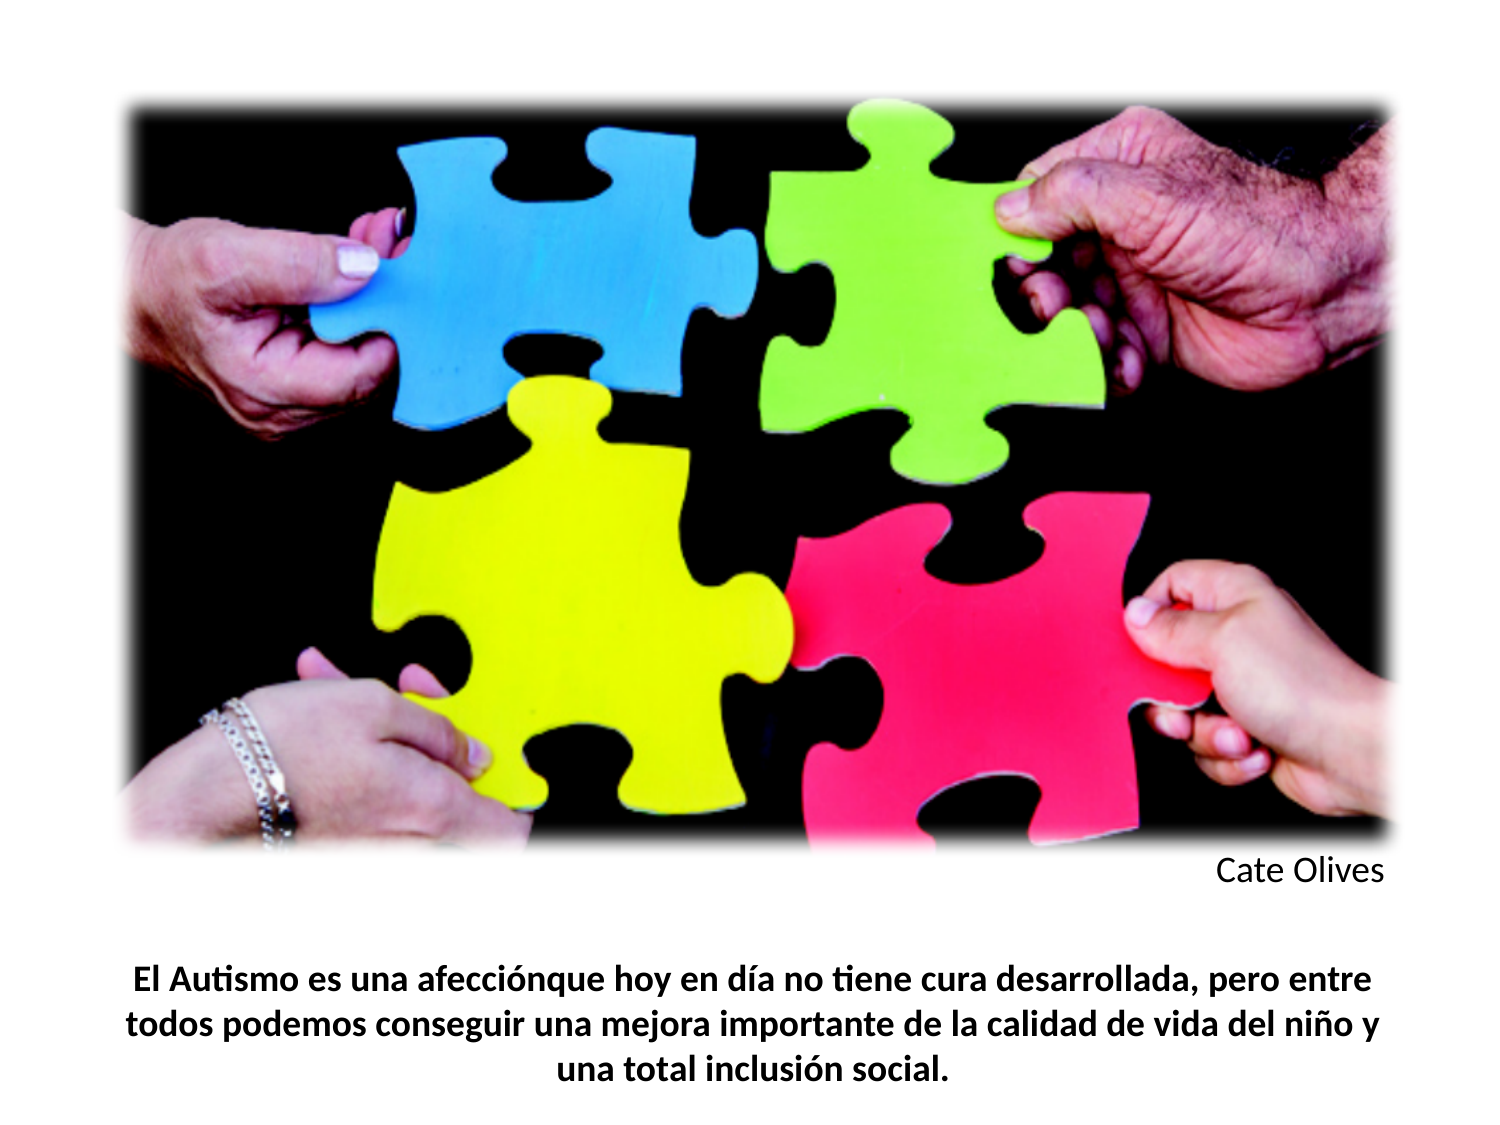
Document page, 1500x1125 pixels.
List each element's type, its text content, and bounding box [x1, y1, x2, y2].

text_box El Autismo es una afecciónque hoy en día no tiene cura desarrollada, pero entre todos podemos conseguir una mejora importante de la calidad de vida del niño y una total inclusión social. [88, 946, 1419, 1097]
text_box Cate Olives [1092, 865, 1400, 898]
picture [111, 89, 1405, 858]
